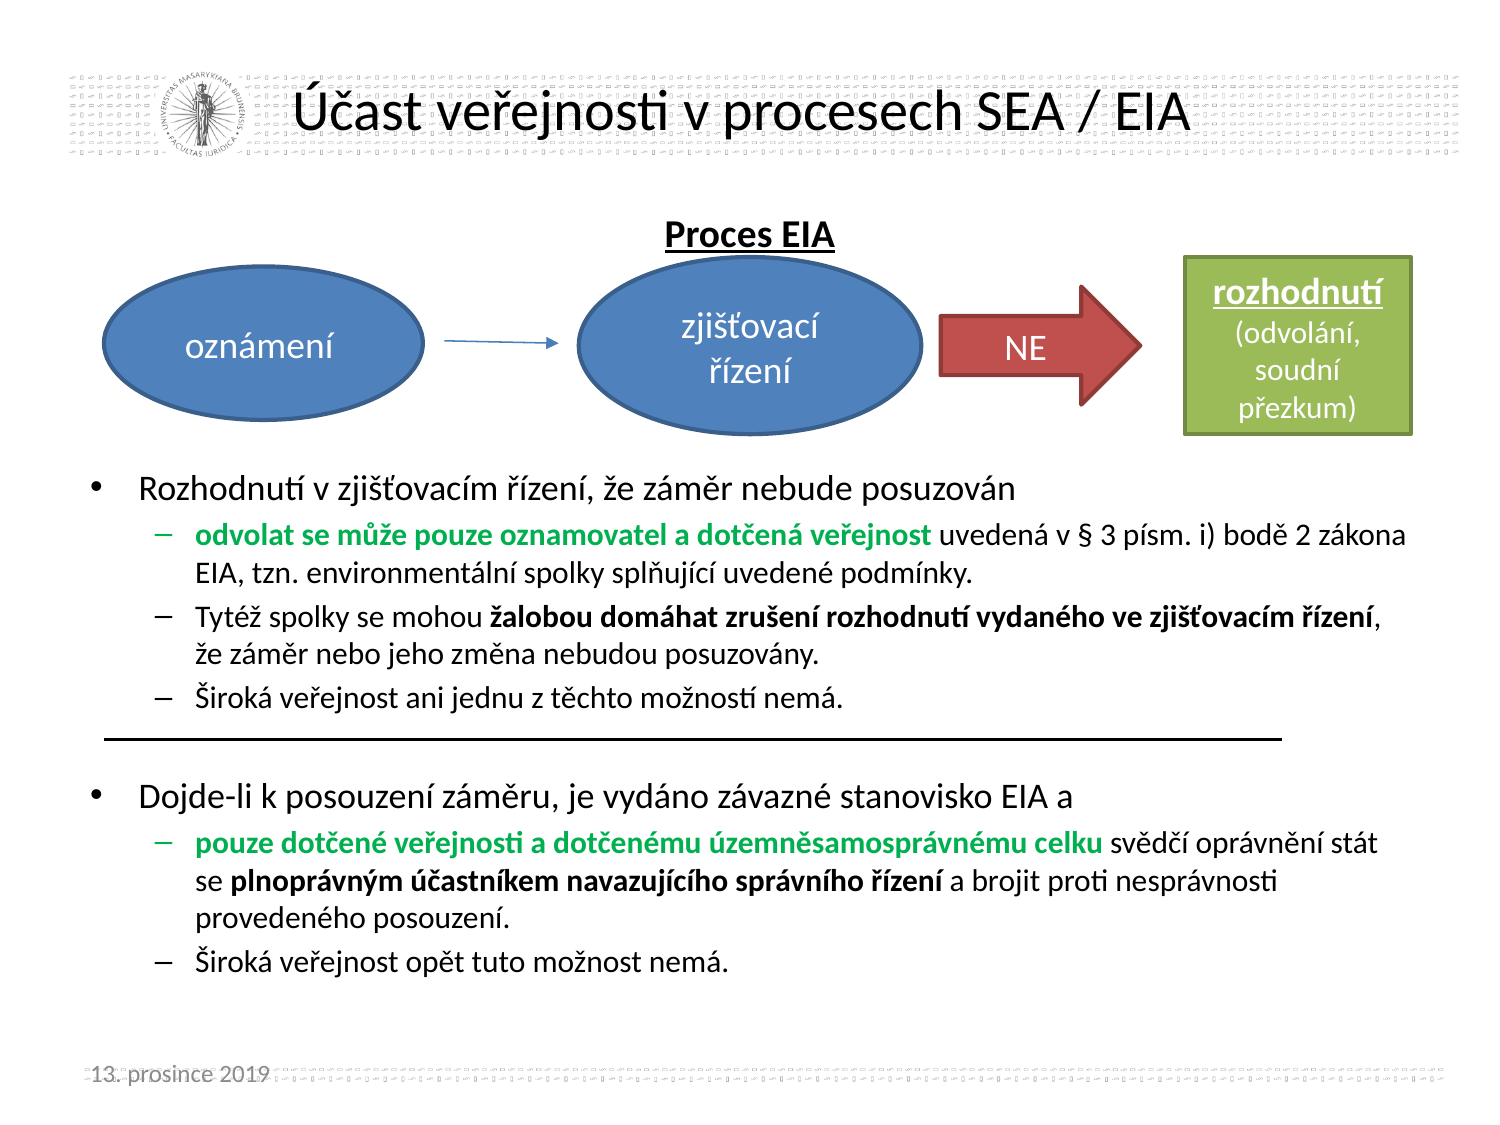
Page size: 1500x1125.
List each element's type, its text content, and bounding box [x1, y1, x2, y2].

picture [13, 1039, 1500, 1116]
text_box oznámení [101, 264, 425, 423]
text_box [443, 344, 546, 350]
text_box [444, 340, 559, 344]
picture [0, 42, 1500, 200]
text_box rozhodnutí (odvolání, soudní přezkum) [1183, 255, 1413, 436]
text_box zjišťovací řízení [576, 254, 924, 437]
text_box NE [938, 284, 1143, 407]
list Proces EIA Rozhodnutí v zjišťovacím řízení, že záměr nebude posuzován odvolat se může pouze oznamovatel a dotčená veřejnost uvedená v § 3 písm. i) bodě 2 zákona EIA, tzn. environmentální spolky splňující uvedené podmínky. Tytéž spolky se mohou žalobou domáhat zrušení rozhodnutí vydaného ve zjišťovacím řízení, že záměr nebo jeho změna nebudou posuzovány. Široká veřejnost ani jednu z těchto možností nemá. Dojde-li k posouzení záměru, je vydáno závazné stanovisko EIA a pouze dotčené veřejnosti a dotčenému územněsamosprávnému celku svědčí oprávnění stát se plnoprávným účastníkem navazujícího správního řízení a brojit proti nesprávnosti provedeného posouzení. Široká veřejnost opět tuto možnost nemá. [75, 208, 1425, 997]
